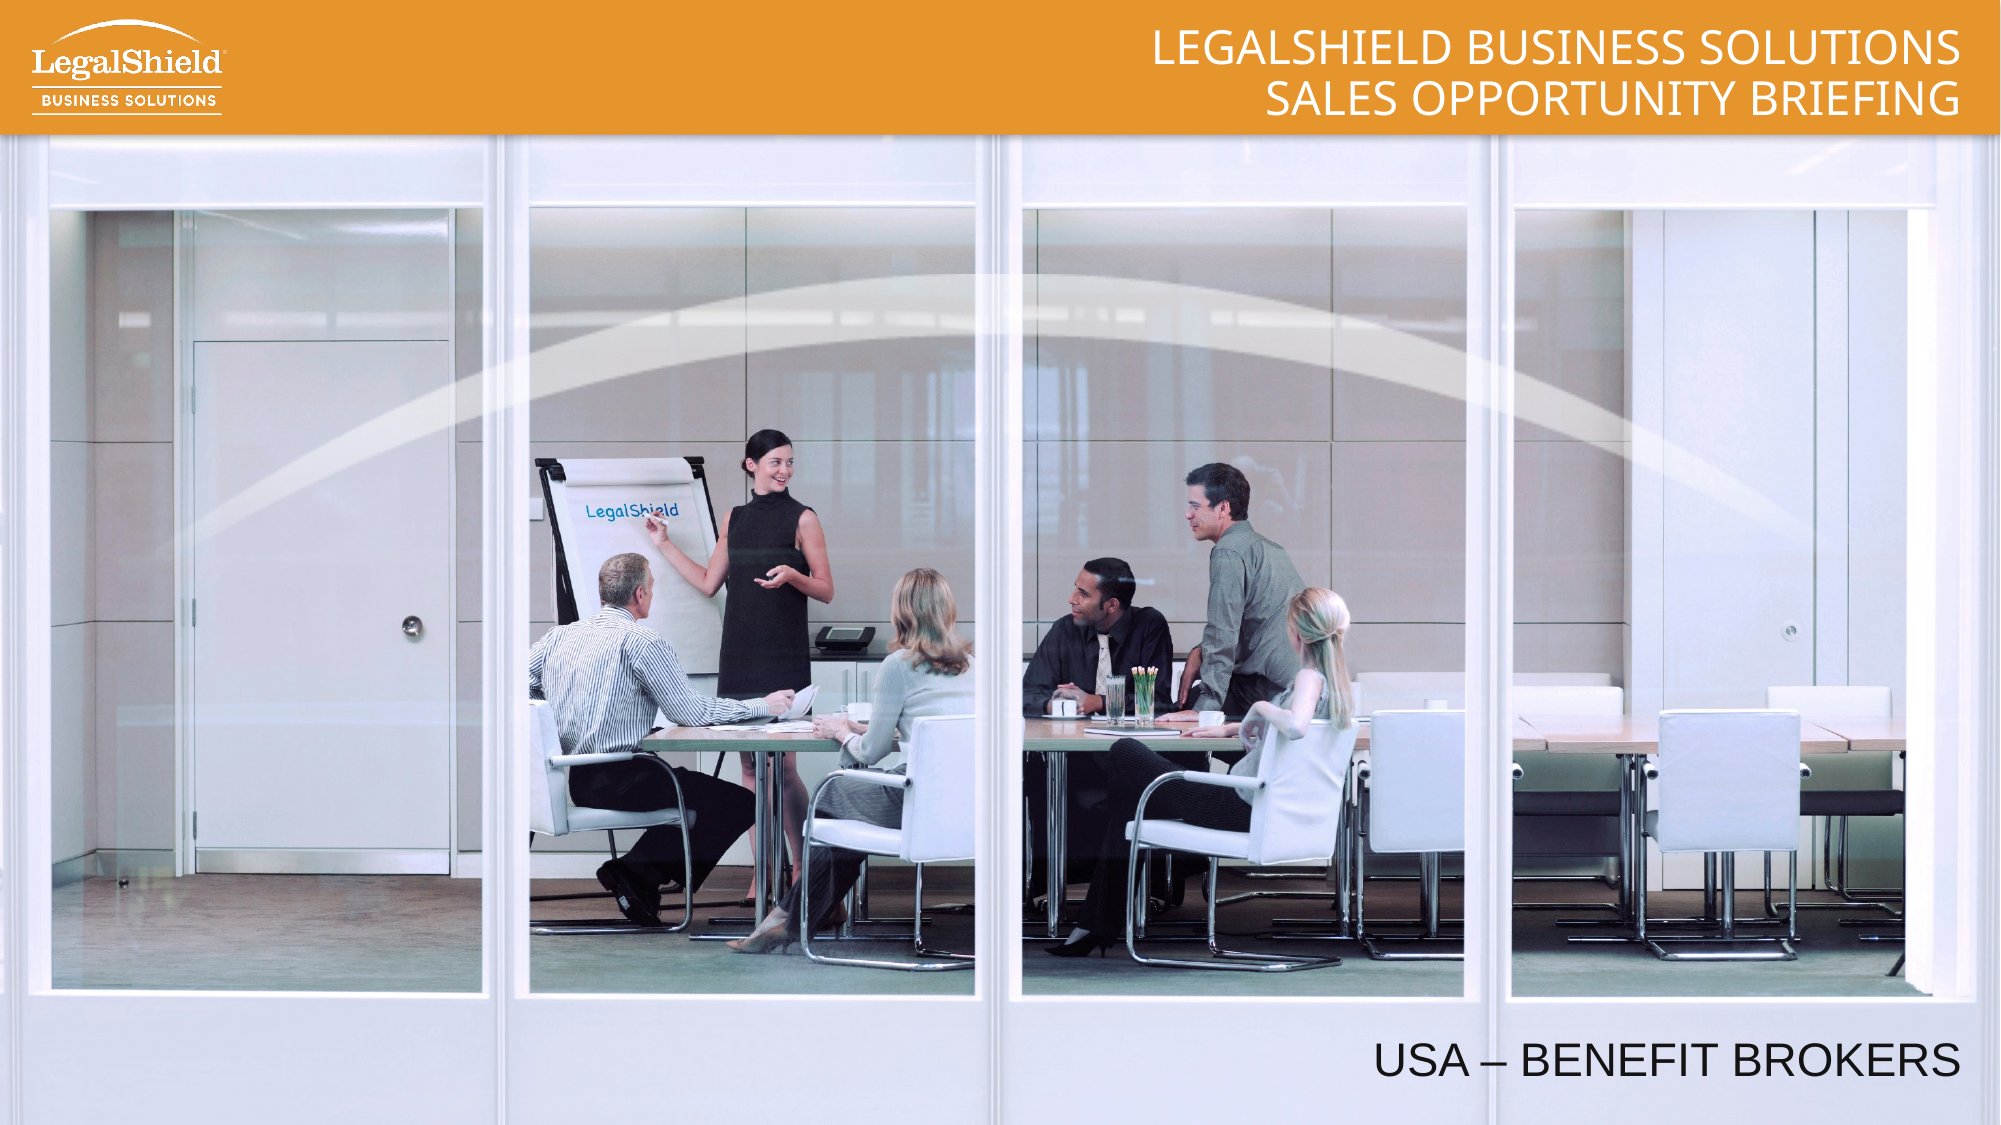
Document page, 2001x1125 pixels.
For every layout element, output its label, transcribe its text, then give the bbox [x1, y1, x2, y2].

text_box USA – Benefit brokers [250, 1036, 1963, 1100]
picture [0, 135, 2000, 1125]
title LegalShield Business Solutions Sales opportunity Briefing [250, 24, 1963, 88]
picture [13, 19, 239, 115]
